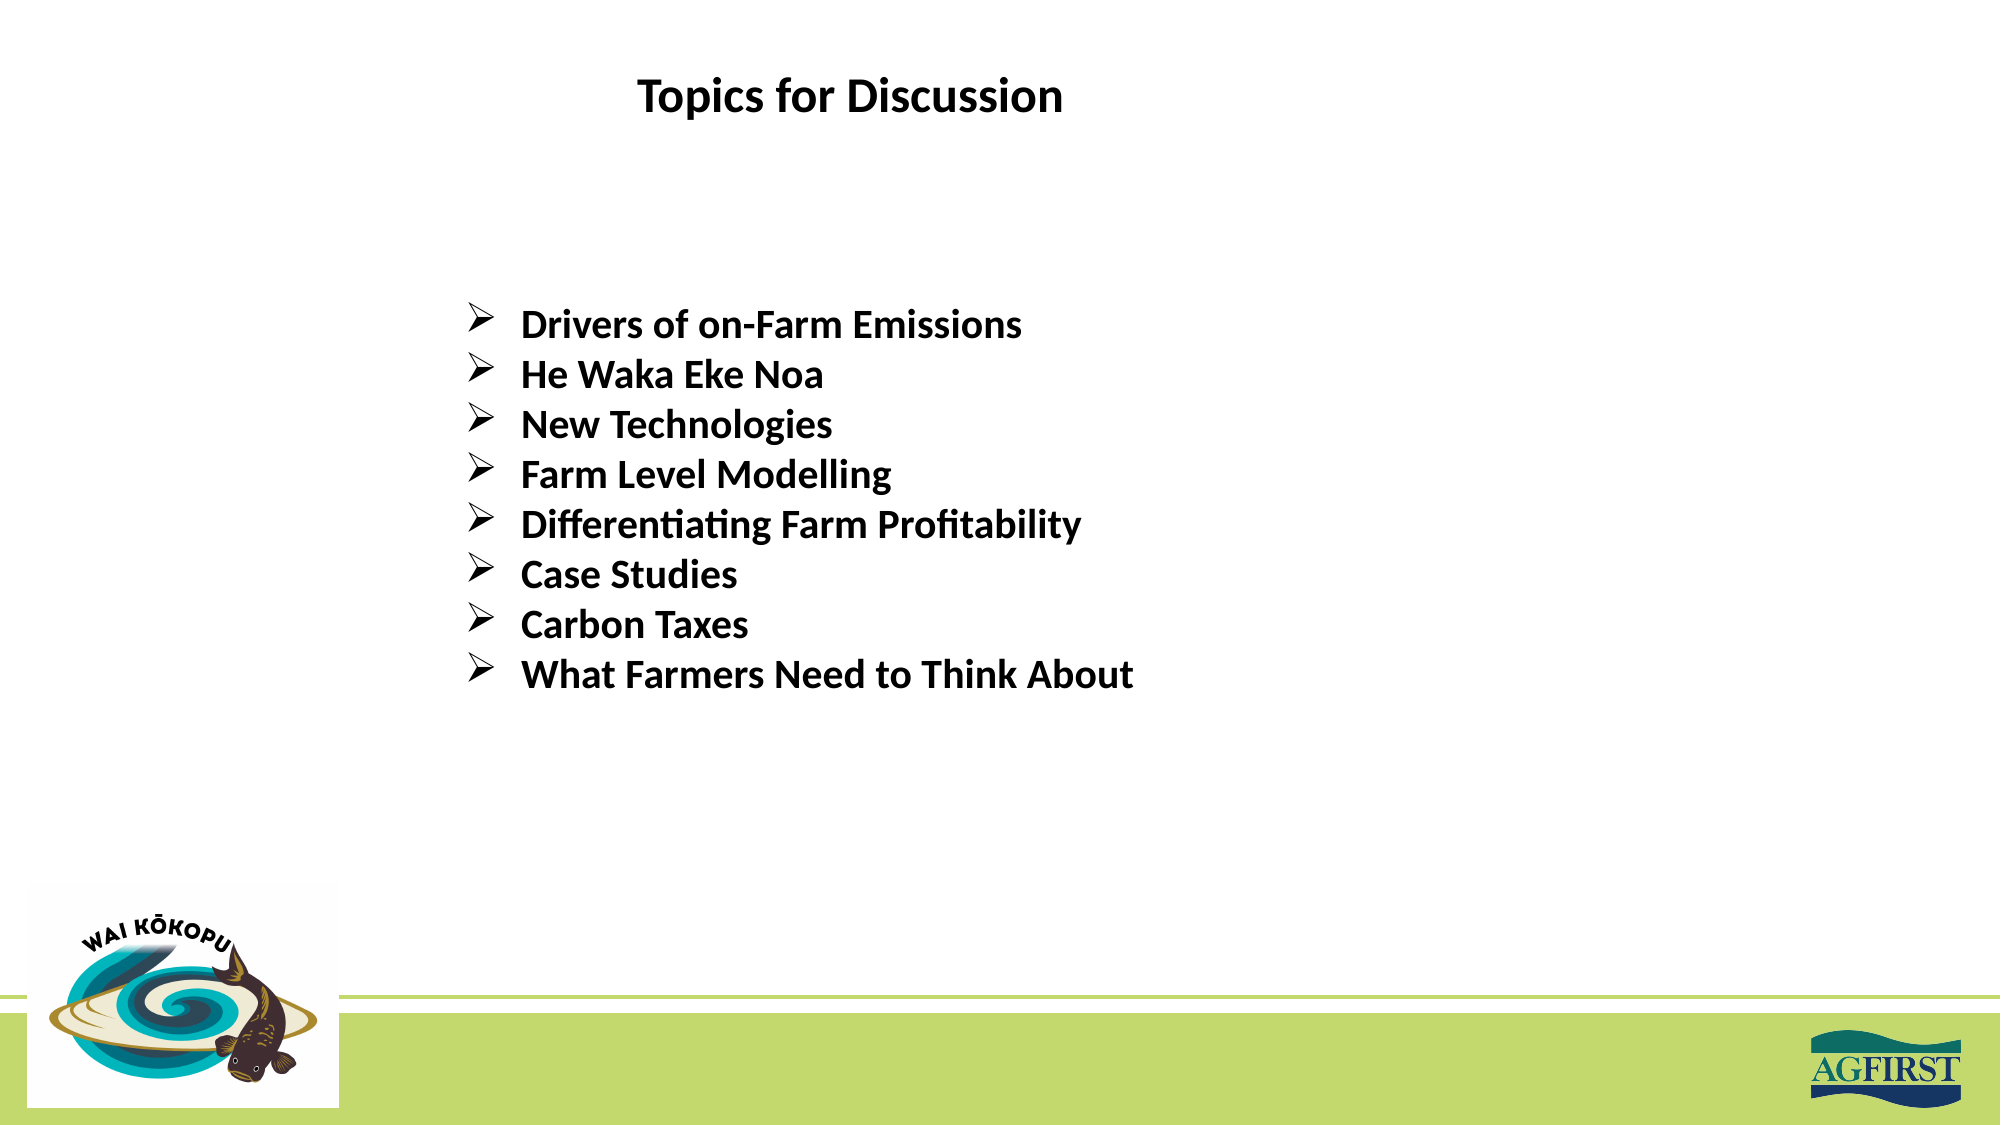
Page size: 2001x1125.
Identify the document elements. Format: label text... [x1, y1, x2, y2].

picture [27, 883, 339, 1108]
text_box Drivers of on-Farm Emissions He Waka Eke Noa New Technologies Farm Level Modelling Differentiating Farm Profitability Case Studies Carbon Taxes What Farmers Need to Think About [450, 289, 1595, 755]
picture [1811, 1030, 1961, 1108]
text_box Topics for Discussion [338, 55, 1363, 131]
